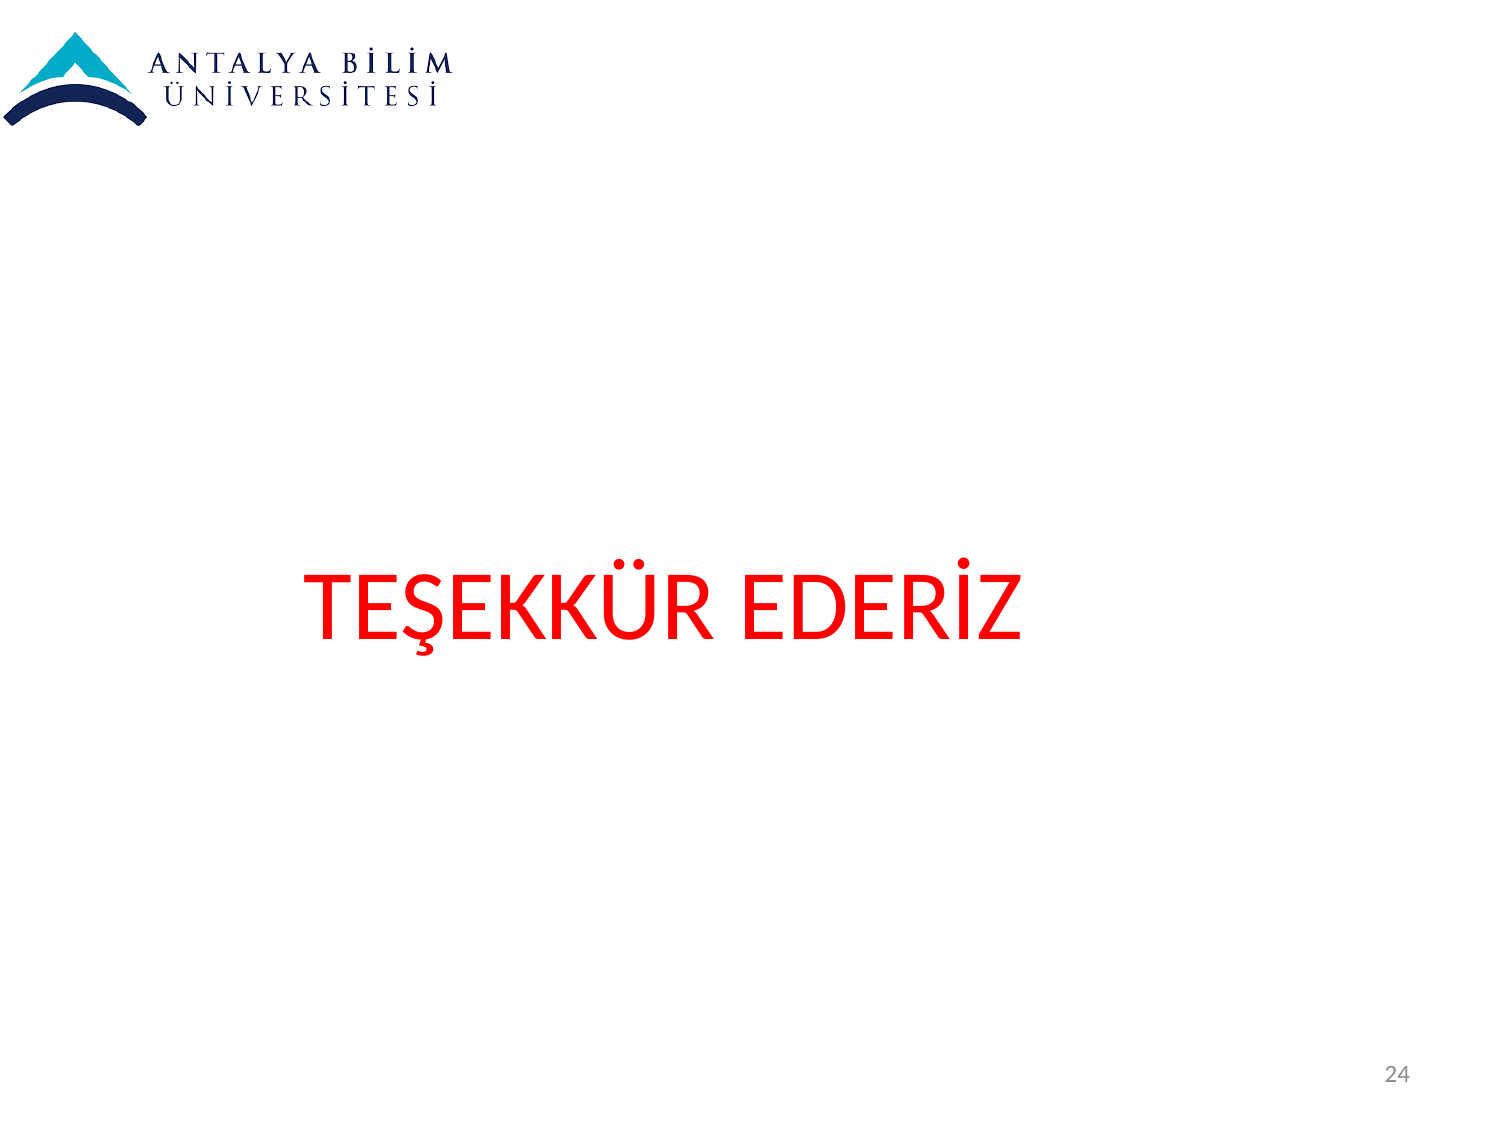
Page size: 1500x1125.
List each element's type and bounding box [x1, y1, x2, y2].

slide_number [1074, 1042, 1425, 1103]
text_box [289, 532, 1152, 667]
picture [3, 30, 453, 126]
